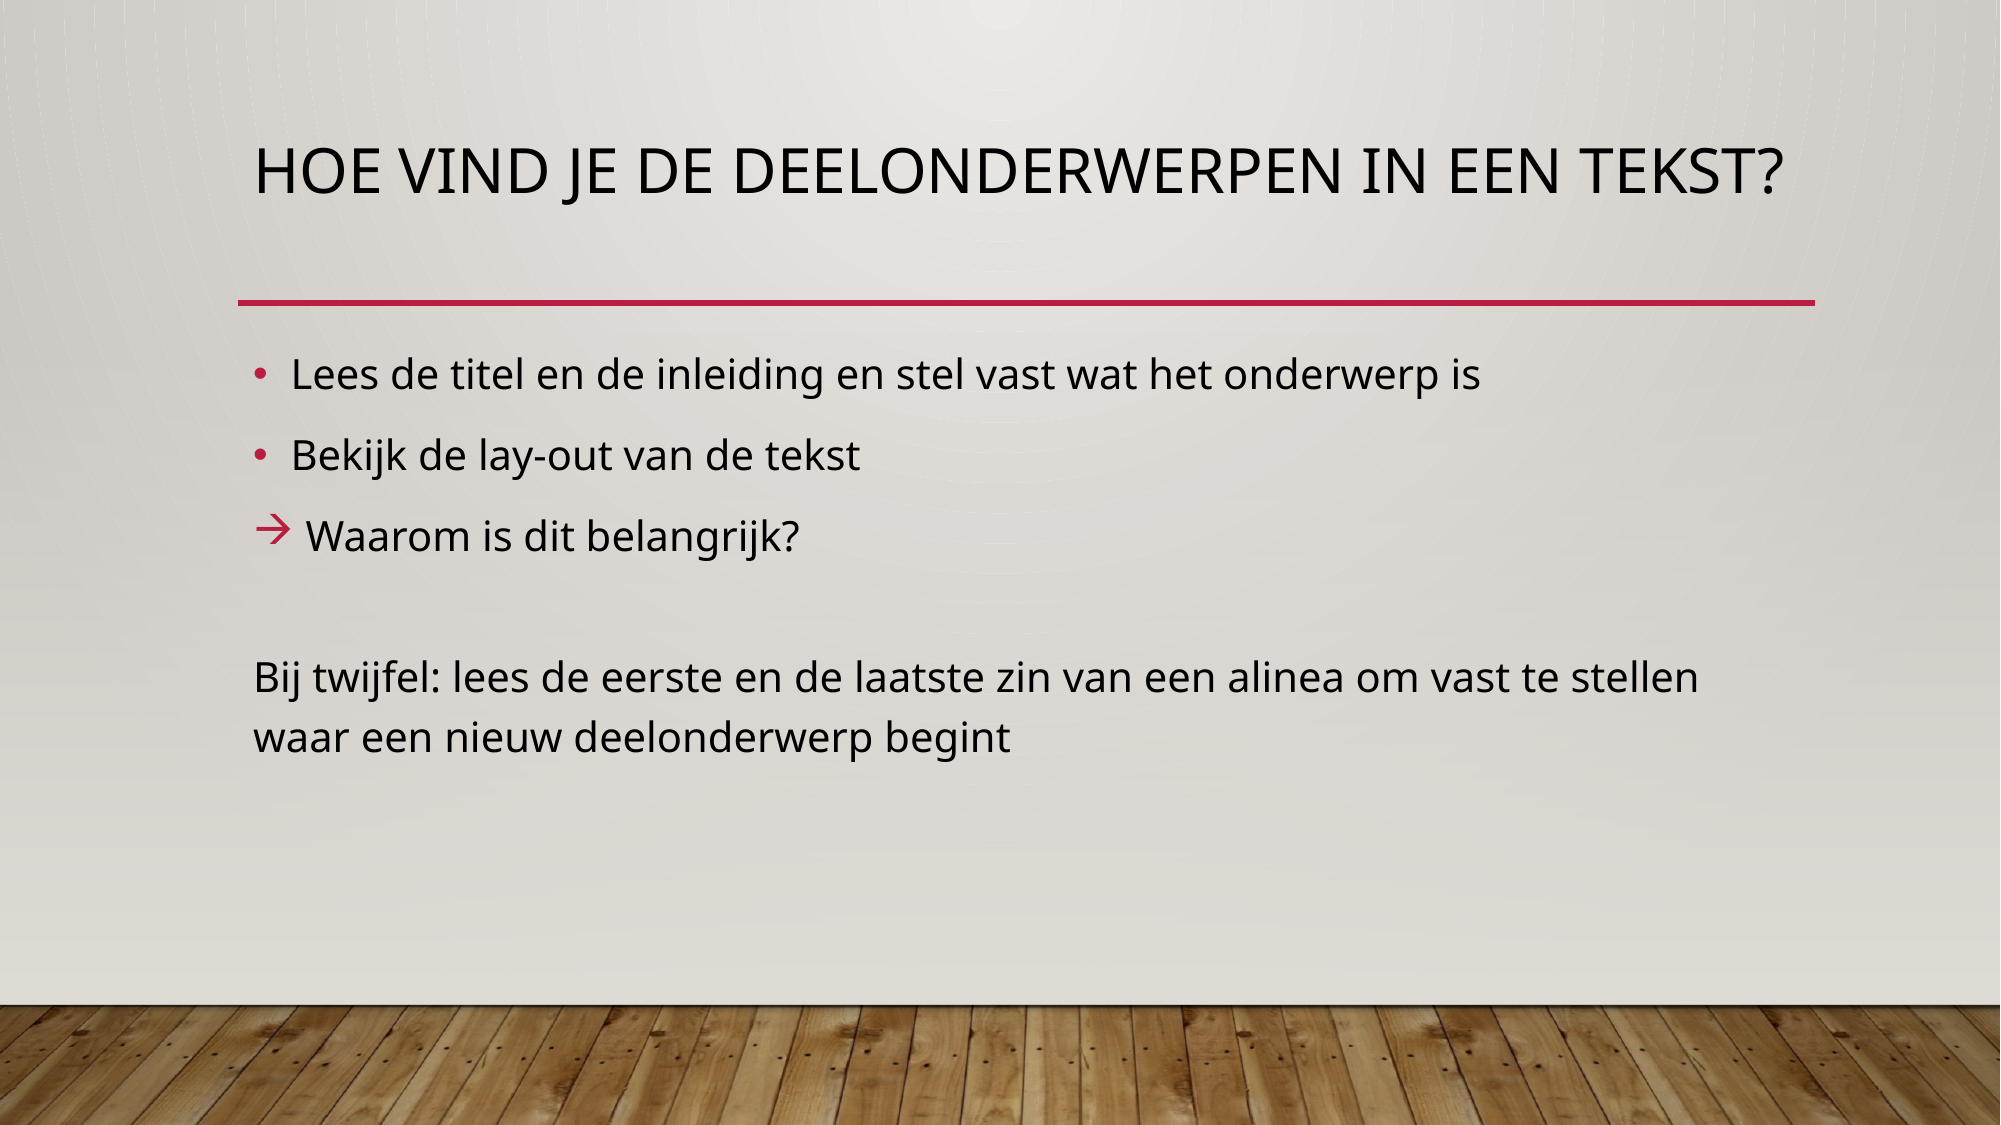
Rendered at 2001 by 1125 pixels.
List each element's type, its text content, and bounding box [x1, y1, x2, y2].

picture [0, 1005, 2000, 1125]
title Hoe vind je de deelonderwerpen in een tekst? [238, 131, 1814, 305]
list Lees de titel en de inleiding en stel vast wat het onderwerp is Bekijk de lay-out van de tekst Waarom is dit belangrijk? Bij twijfel: lees de eerste en de laatste zin van een alinea om vast te stellen waar een nieuw deelonderwerp begint [238, 330, 1814, 897]
